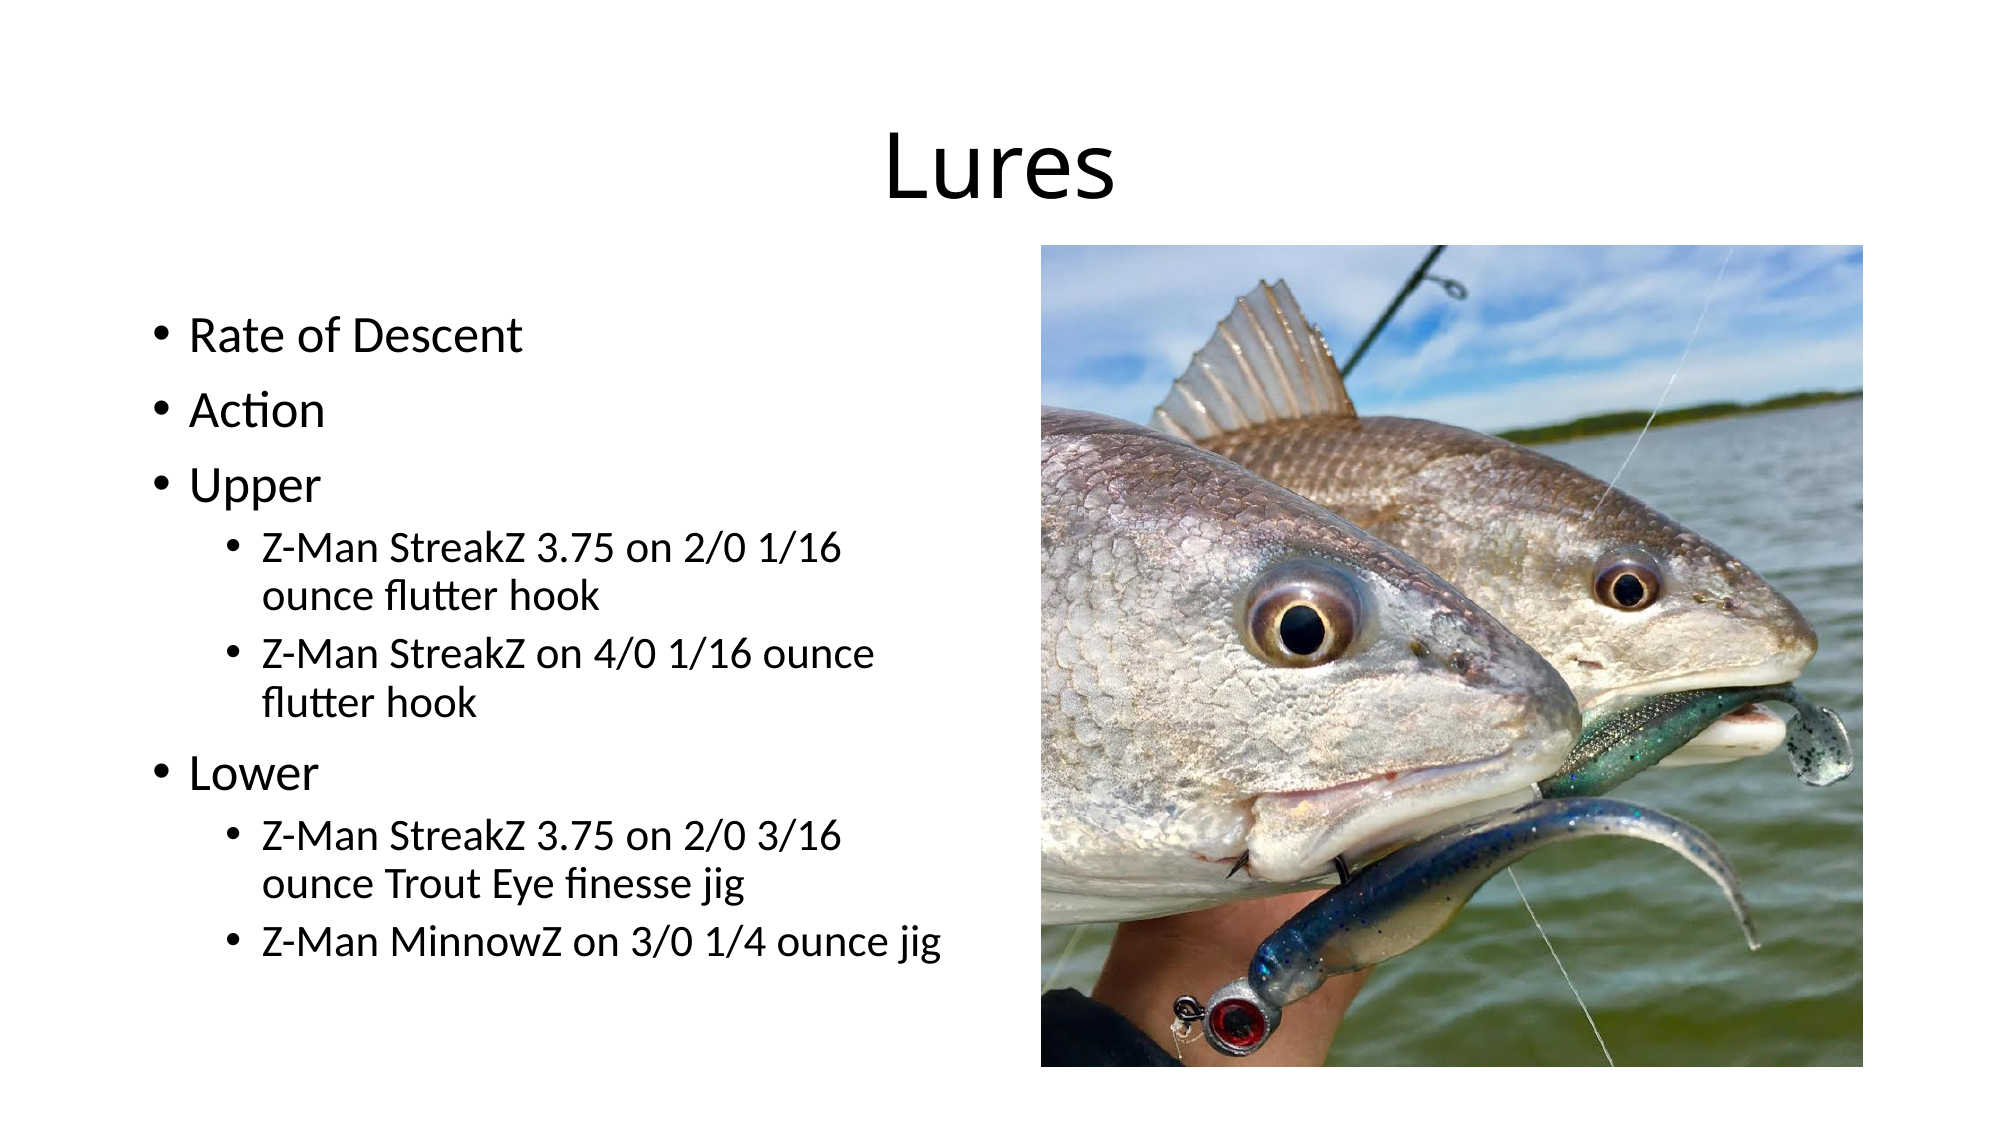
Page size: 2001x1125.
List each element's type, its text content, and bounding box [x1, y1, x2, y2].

picture [1041, 245, 1863, 1067]
list Rate of Descent Action Upper Z-Man StreakZ 3.75 on 2/0 1/16 ounce flutter hook Z-Man StreakZ on 4/0 1/16 ounce flutter hook Lower Z-Man StreakZ 3.75 on 2/0 3/16 ounce Trout Eye finesse jig Z-Man MinnowZ on 3/0 1/4 ounce jig [137, 299, 963, 1014]
title Lures [137, 59, 1863, 278]
